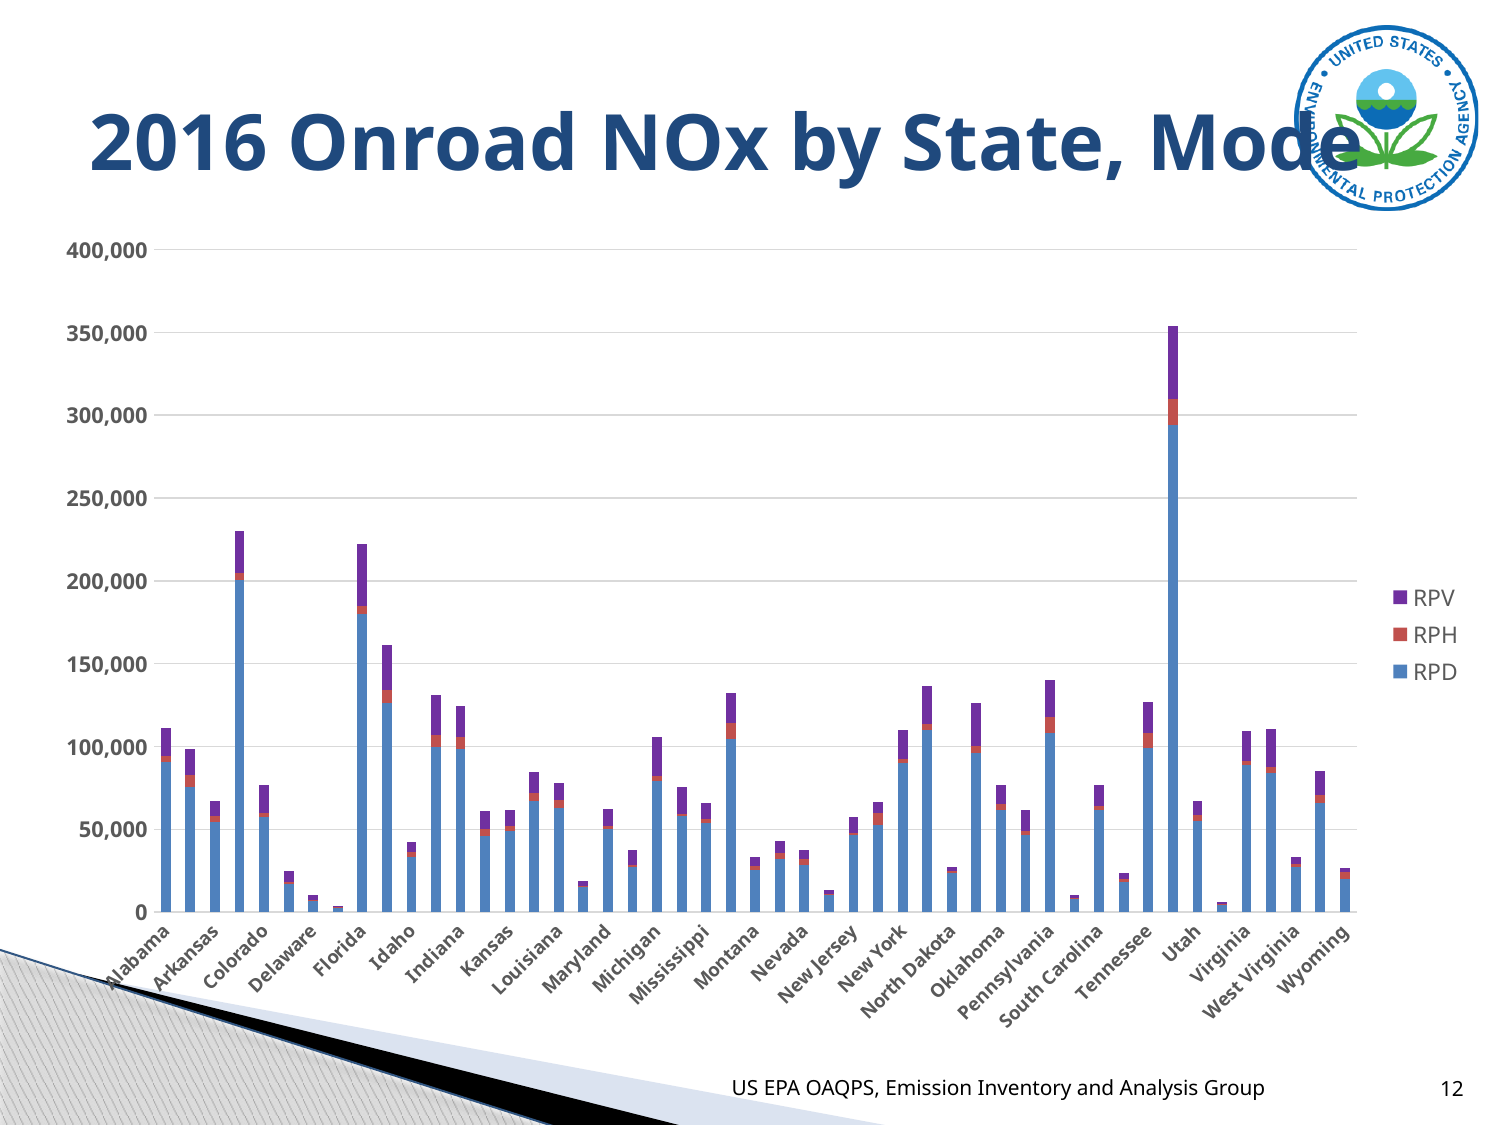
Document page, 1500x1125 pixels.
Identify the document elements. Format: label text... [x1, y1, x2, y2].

footer US EPA OAQPS, Emission Inventory and Analysis Group [675, 1064, 1280, 1111]
title 2016 Onroad NOx by State, Mode [75, 45, 1425, 217]
slide_number 12 [1418, 1062, 1479, 1112]
chart [37, 217, 1479, 1051]
picture [1294, 25, 1479, 211]
